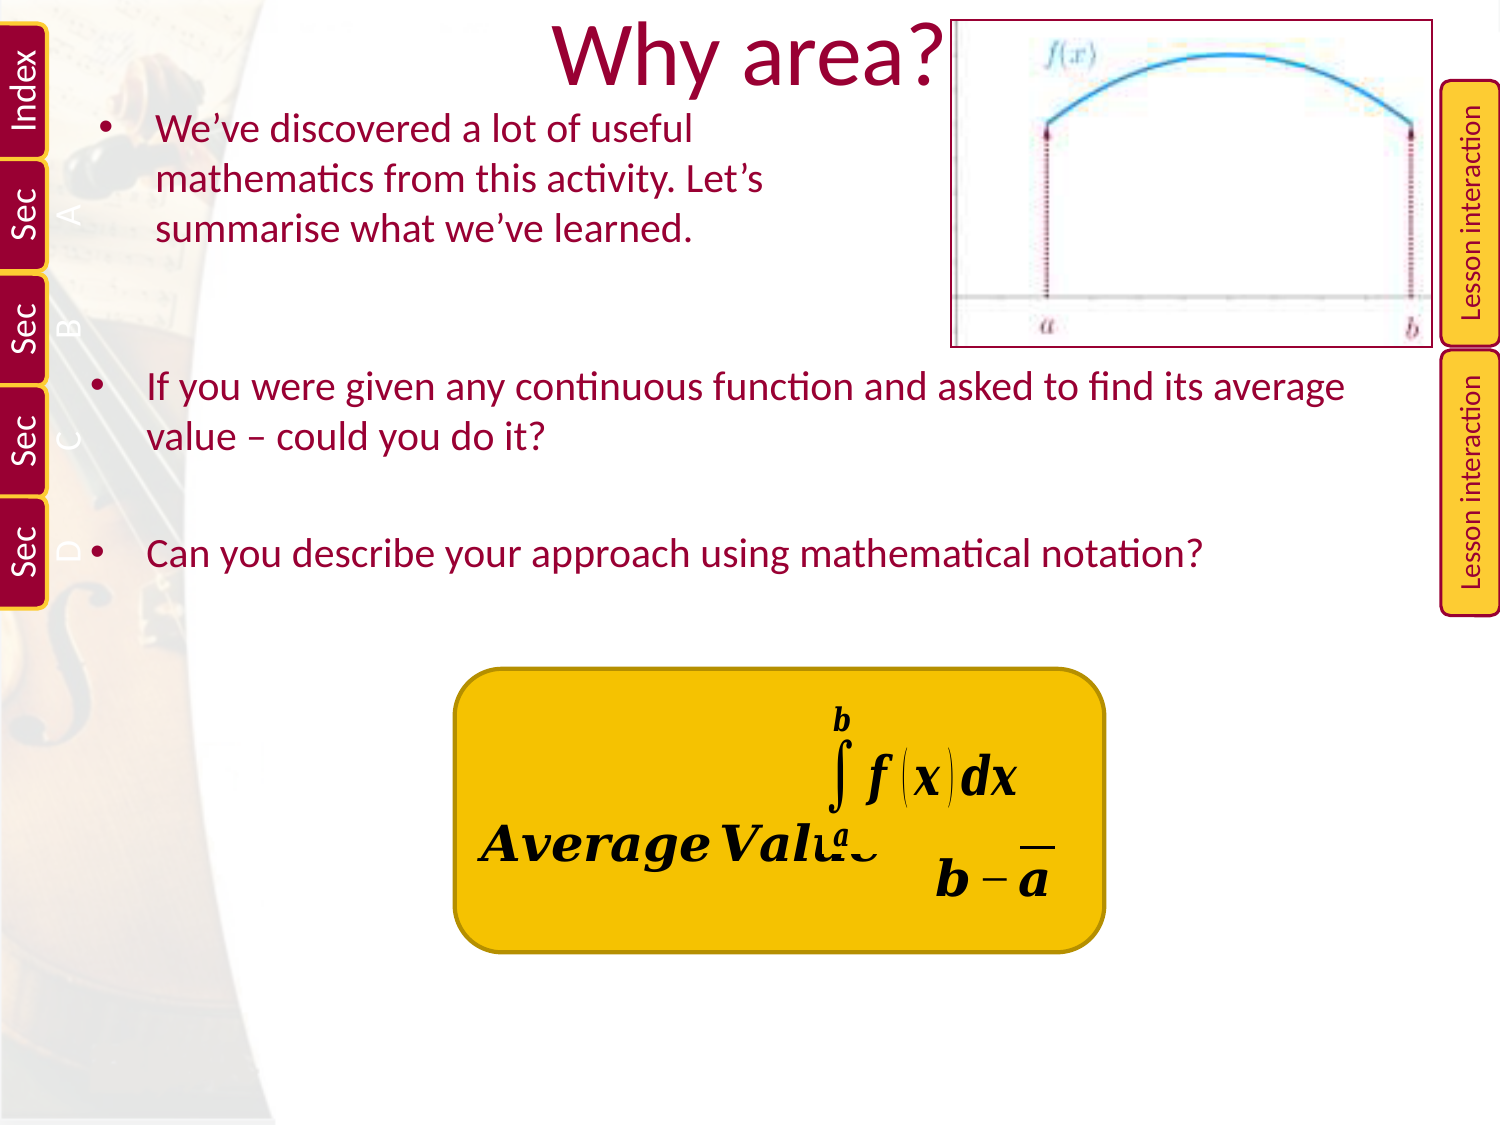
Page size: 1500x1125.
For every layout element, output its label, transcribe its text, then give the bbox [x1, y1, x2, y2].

picture [951, 20, 1432, 347]
text_box We’ve discovered a lot of useful mathematics from this activity. Let’s summarise what we’ve learned. [84, 93, 880, 258]
list If you were given any continuous function and asked to find its average value – could you do it? Can you describe your approach using mathematical notation? [75, 351, 1425, 1094]
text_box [1440, 74, 1500, 950]
title Why area? [75, 0, 1425, 143]
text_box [454, 668, 1105, 953]
